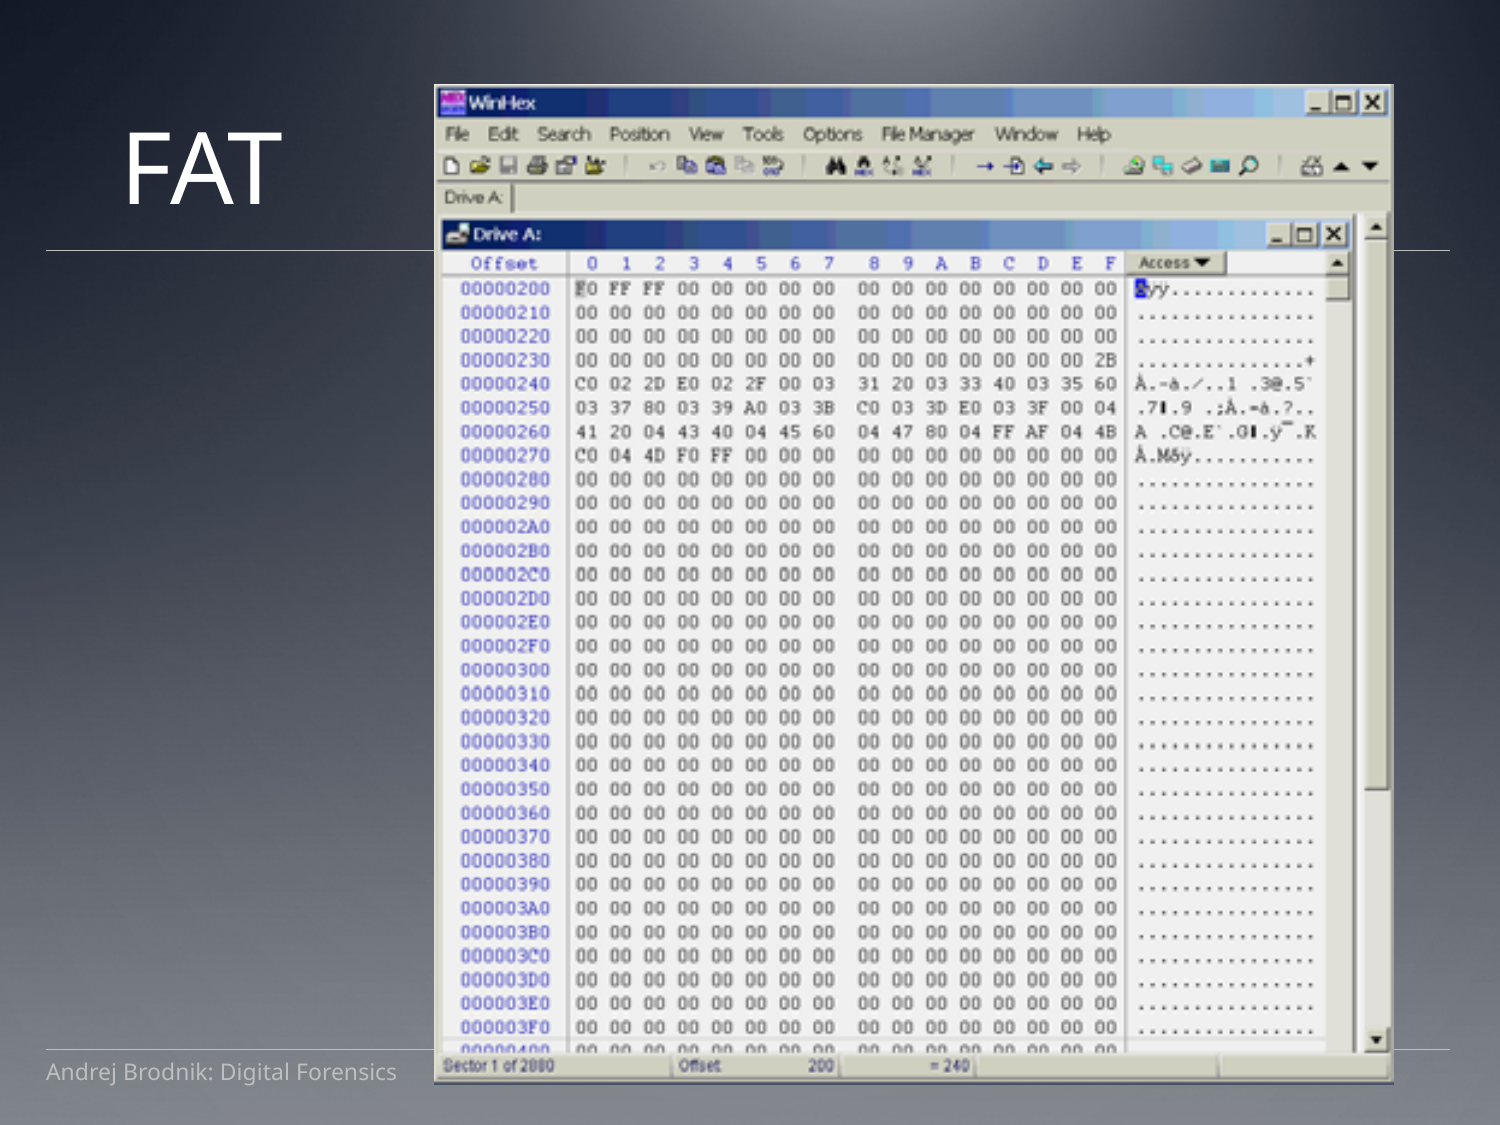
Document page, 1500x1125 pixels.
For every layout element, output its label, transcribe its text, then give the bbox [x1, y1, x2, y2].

footer Andrej Brodnik: Digital Forensics [46, 1042, 521, 1103]
picture [432, 82, 1396, 1087]
title FAT [105, 17, 1394, 233]
